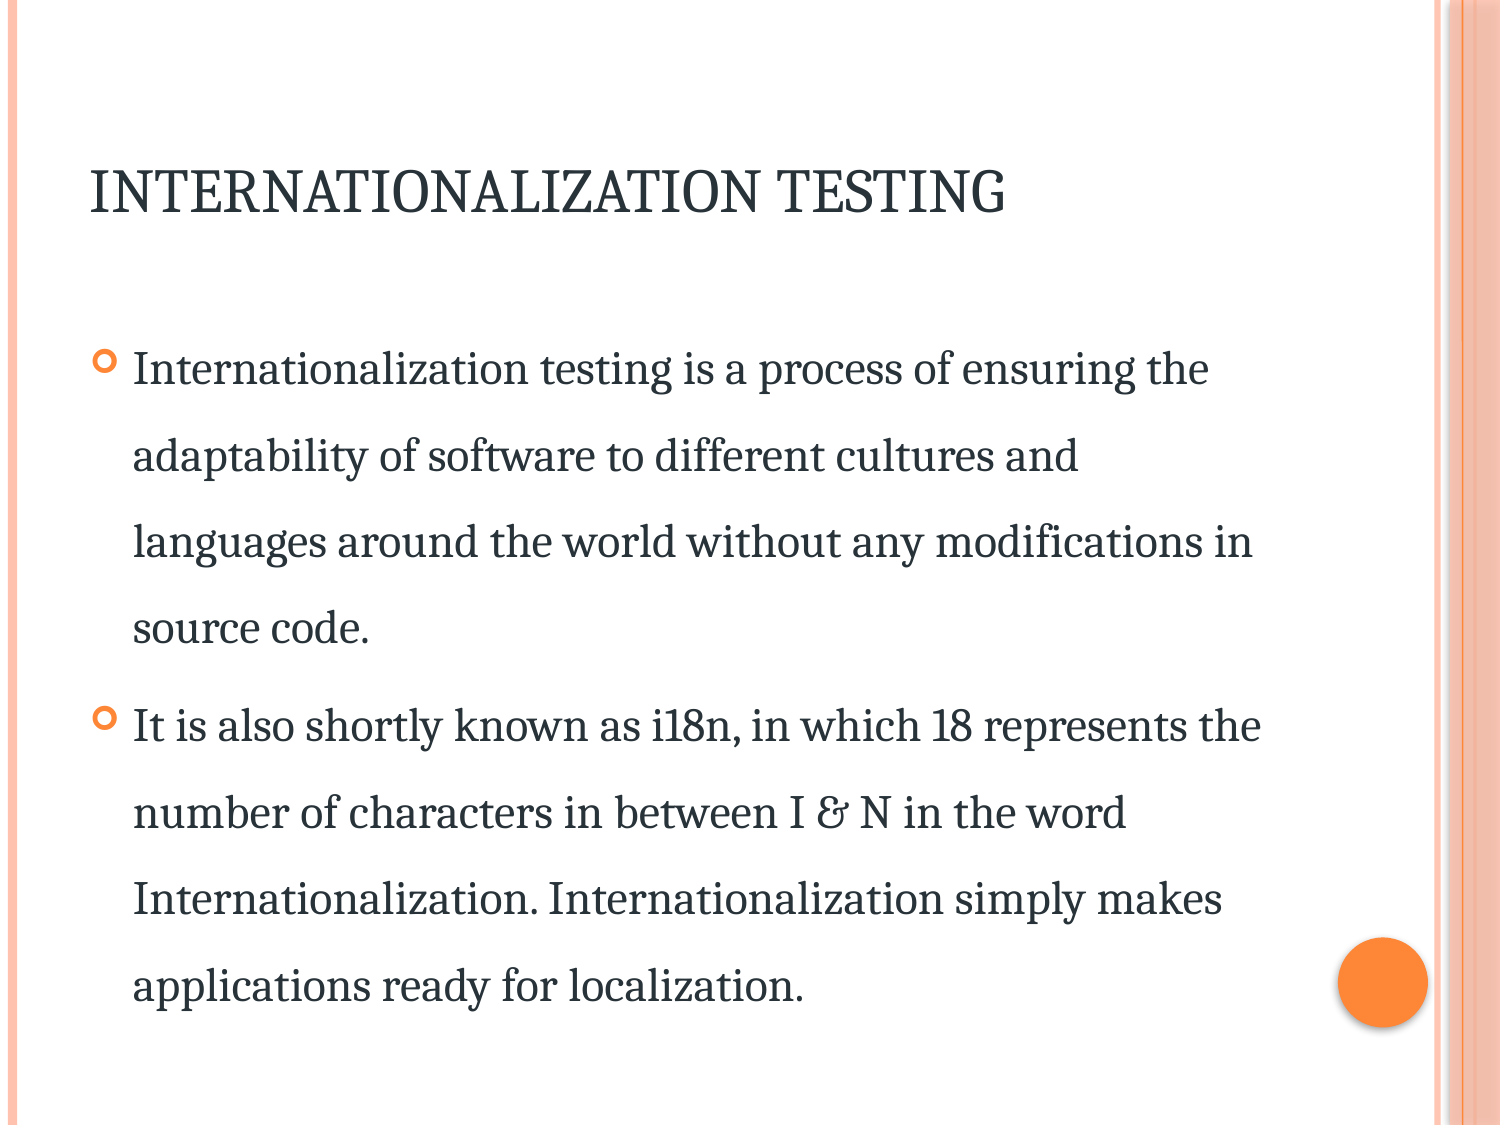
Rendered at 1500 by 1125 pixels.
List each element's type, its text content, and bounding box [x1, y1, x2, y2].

title Internationalization testing [75, 99, 1300, 233]
list Internationalization testing is a process of ensuring the adaptability of software to different cultures and languages around the world without any modifications in source code. It is also shortly known as i18n, in which 18 represents the number of characters in between I & N in the word Internationalization. Internationalization simply makes applications ready for localization. [75, 300, 1300, 1025]
